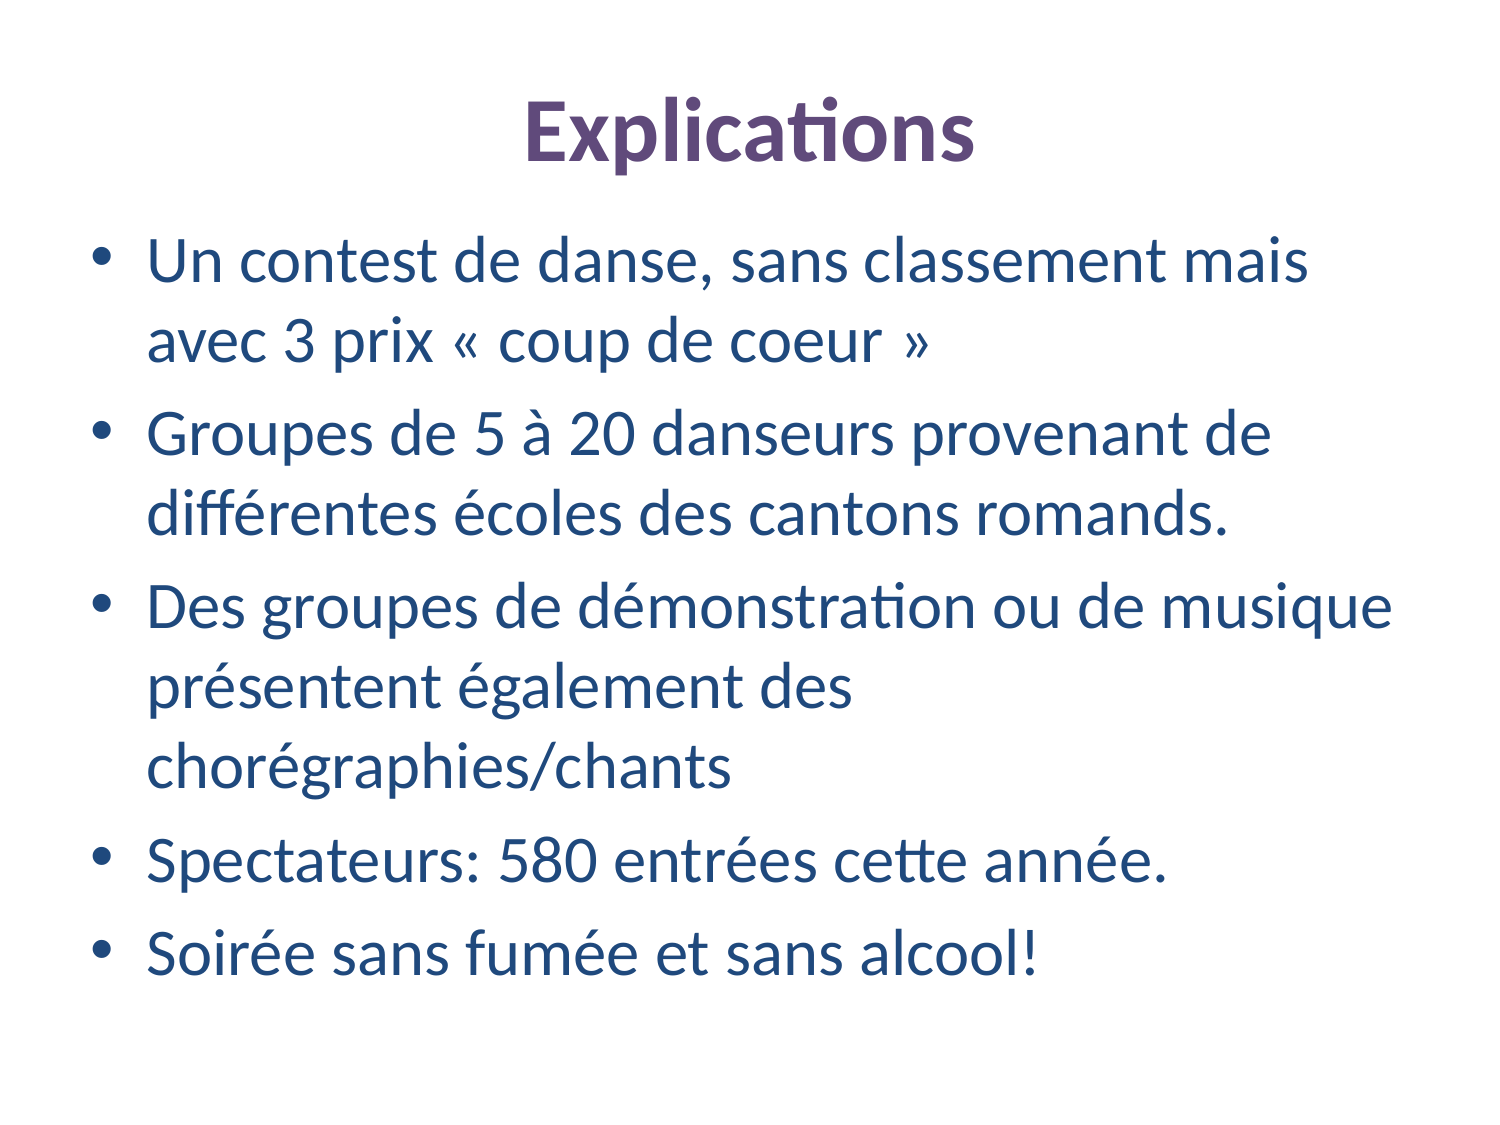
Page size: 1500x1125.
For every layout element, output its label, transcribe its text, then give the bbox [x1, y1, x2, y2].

list Un contest de danse, sans classement mais avec 3 prix « coup de coeur » Groupes de 5 à 20 danseurs provenant de différentes écoles des cantons romands. Des groupes de démonstration ou de musique présentent également des chorégraphies/chants Spectateurs: 580 entrées cette année. Soirée sans fumée et sans alcool! [75, 208, 1424, 1047]
title Explications [75, 30, 1425, 219]
